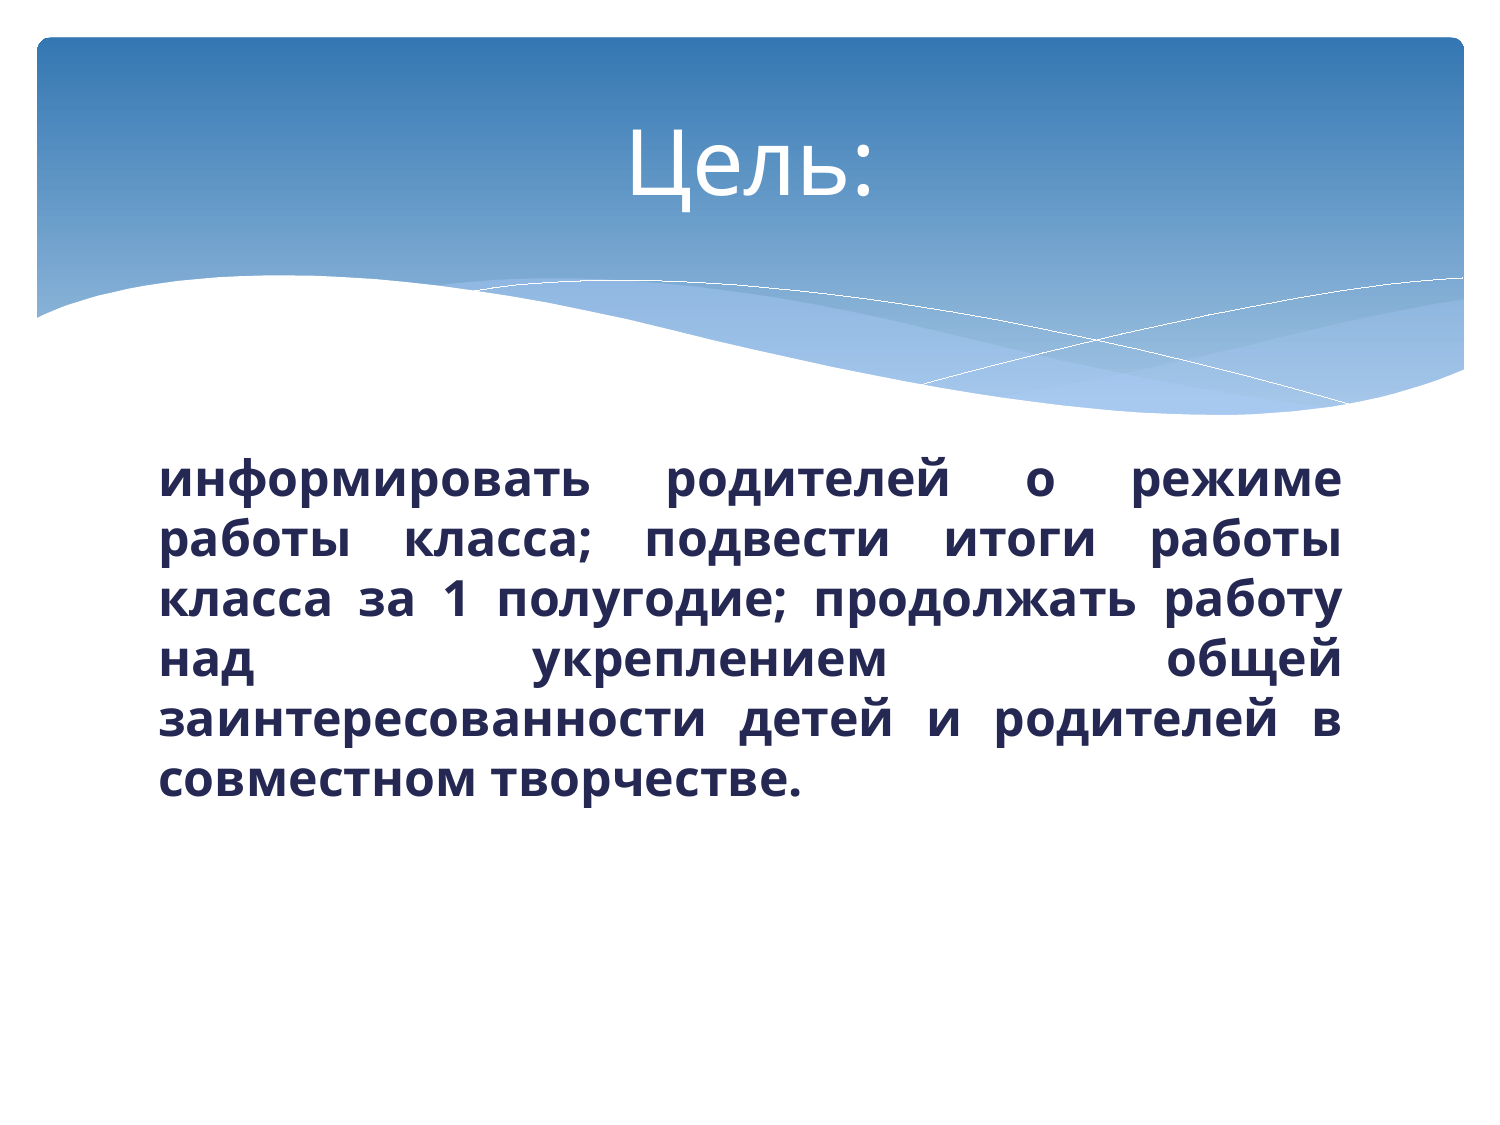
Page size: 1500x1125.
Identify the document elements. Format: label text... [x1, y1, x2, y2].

list информировать родителей о режиме работы класса; подвести итоги работы класса за 1 полугодие; продолжать работу над укреплением общей заинтересованности детей и родителей в совместном творчестве. [143, 438, 1359, 1005]
title Цель: [75, 55, 1425, 261]
